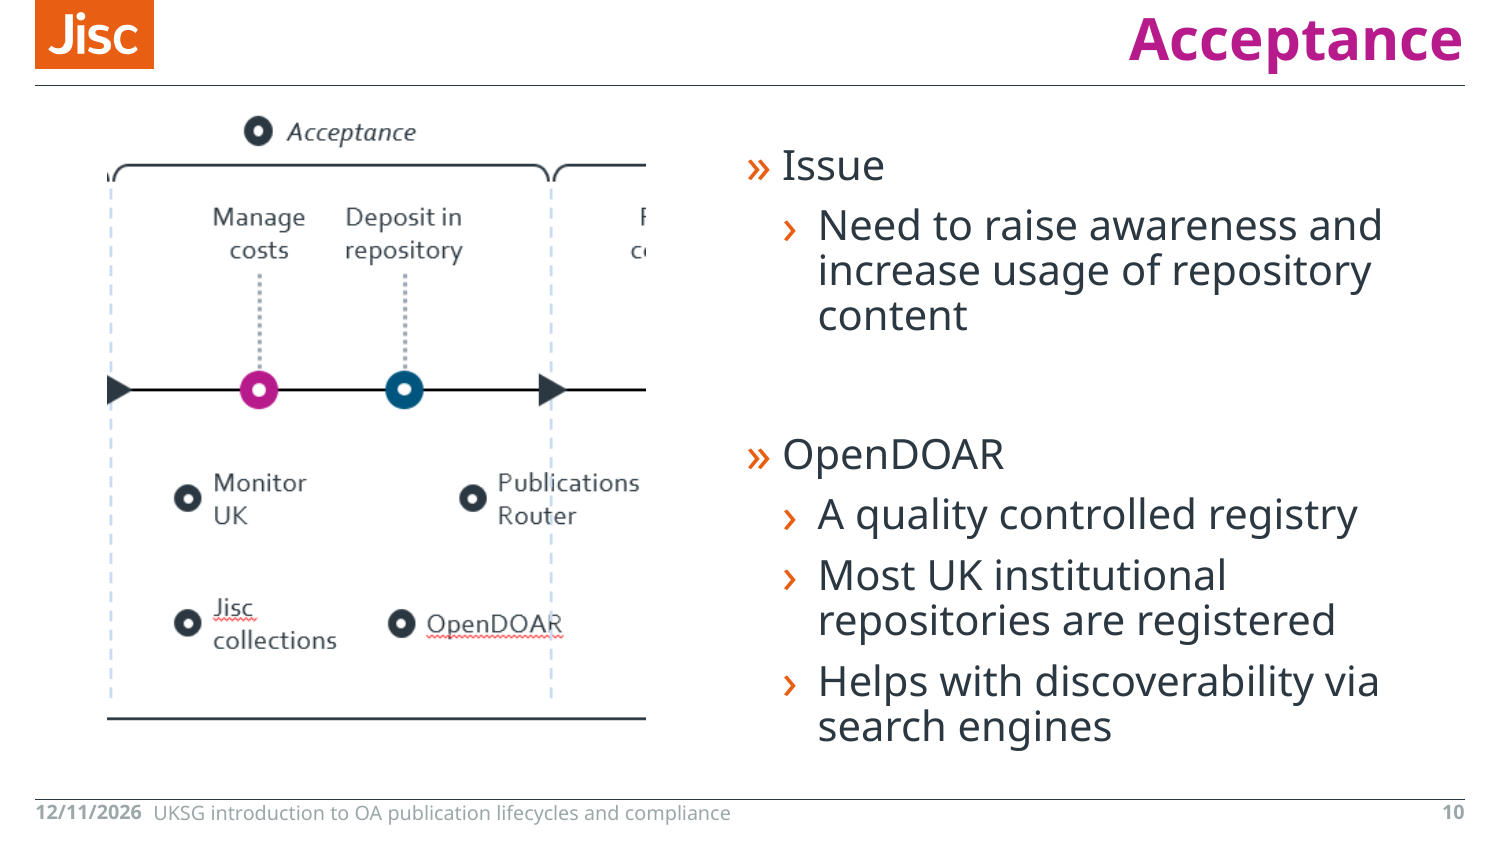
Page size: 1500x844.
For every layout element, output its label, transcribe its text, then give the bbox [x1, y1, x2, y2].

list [107, 101, 646, 734]
slide_number 10 [1346, 799, 1465, 826]
picture [35, 0, 154, 69]
list Issue Need to raise awareness and increase usage of repository content OpenDOAR A quality controlled registry Most UK institutional repositories are registered Helps with discoverability via search engines [746, 144, 1465, 777]
footer UKSG introduction to OA publication lifecycles and compliance [153, 799, 1346, 826]
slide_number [35, 799, 153, 826]
title Acceptance [454, 0, 1465, 73]
